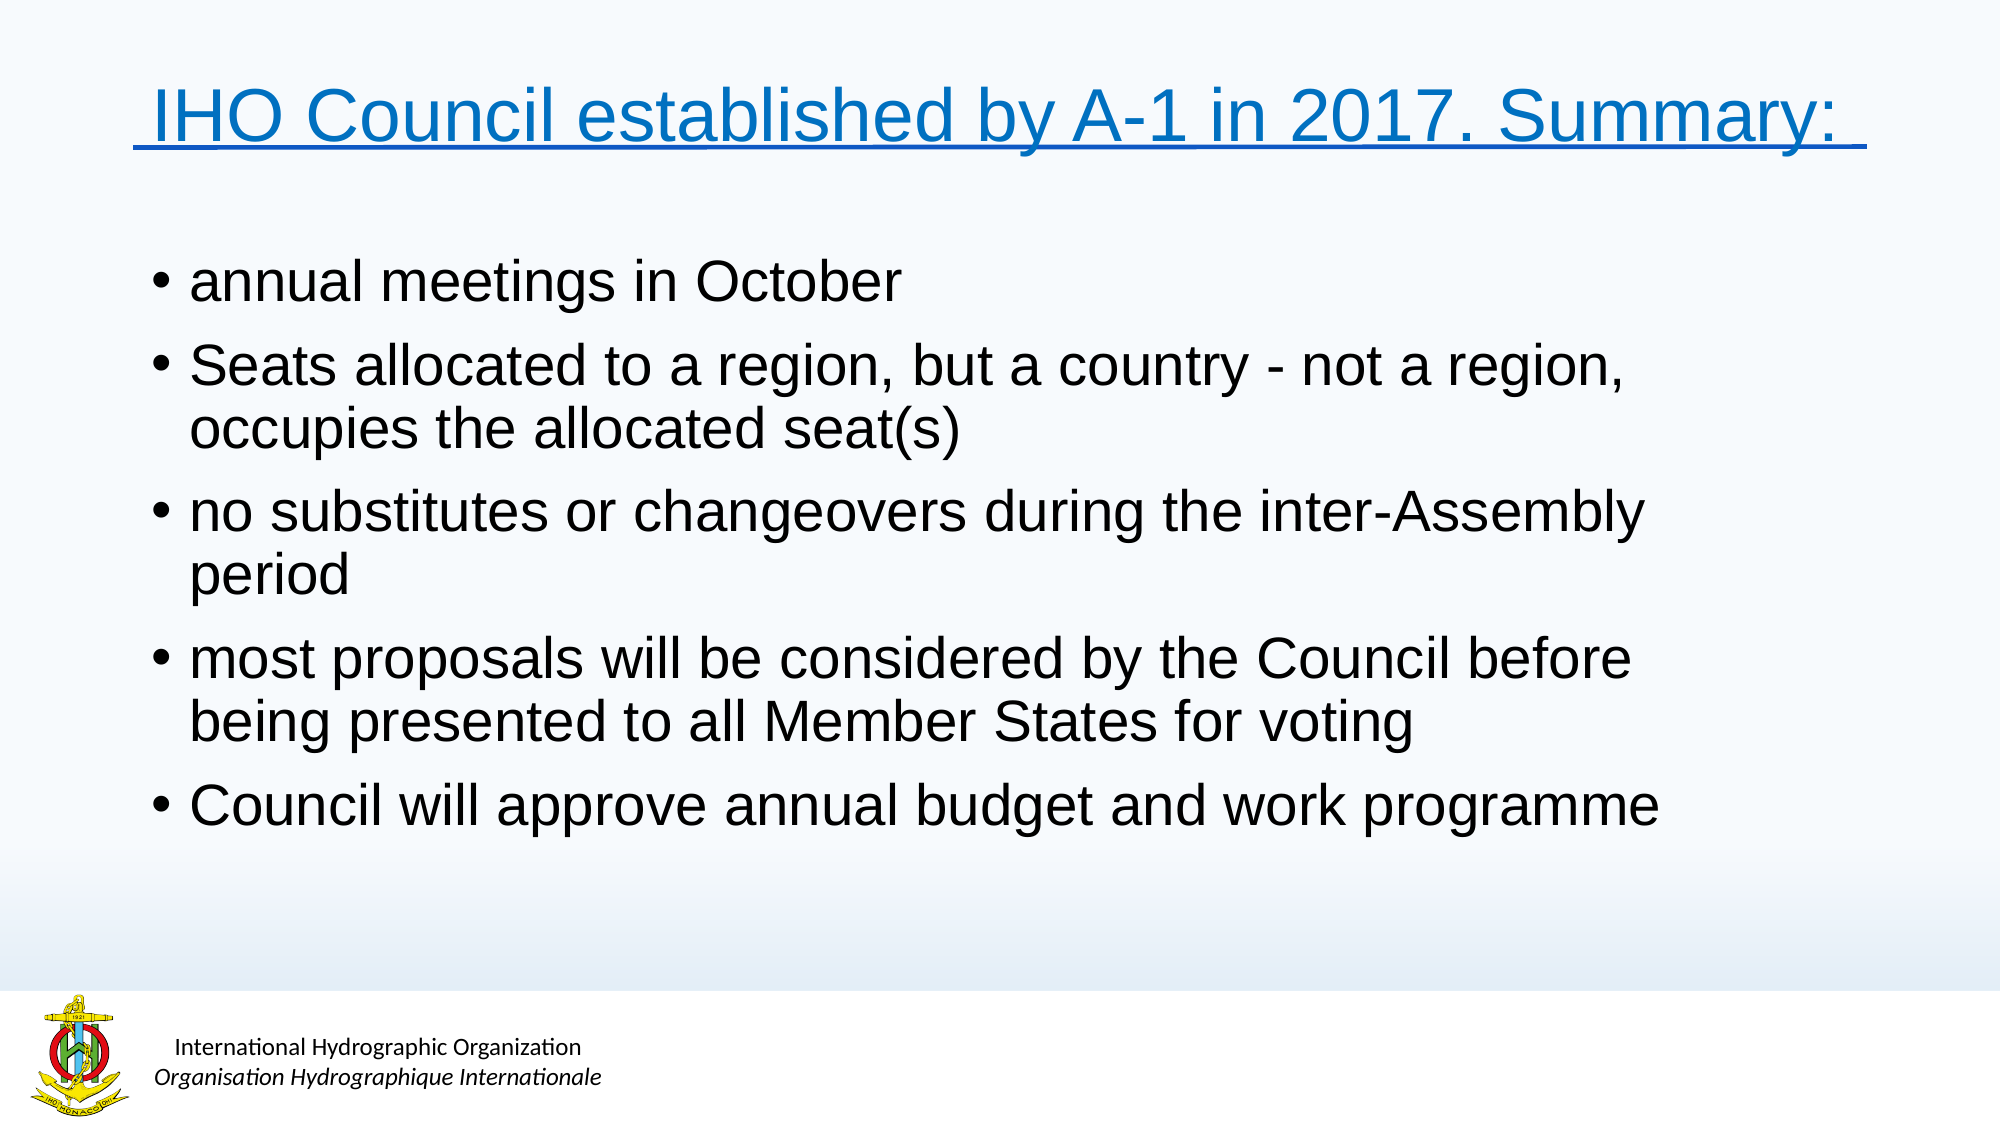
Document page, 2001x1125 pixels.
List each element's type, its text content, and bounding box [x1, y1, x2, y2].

text_box IHO Council established by A-1 in 2017. Summary: [136, 66, 1876, 156]
picture [22, 990, 134, 1125]
list annual meetings in October Seats allocated to a region, but a country - not a region, occupies the allocated seat(s) no substitutes or changeovers during the inter-Assembly period most proposals will be considered by the Council before being presented to all Member States for voting Council will approve annual budget and work programme [136, 243, 1709, 1083]
